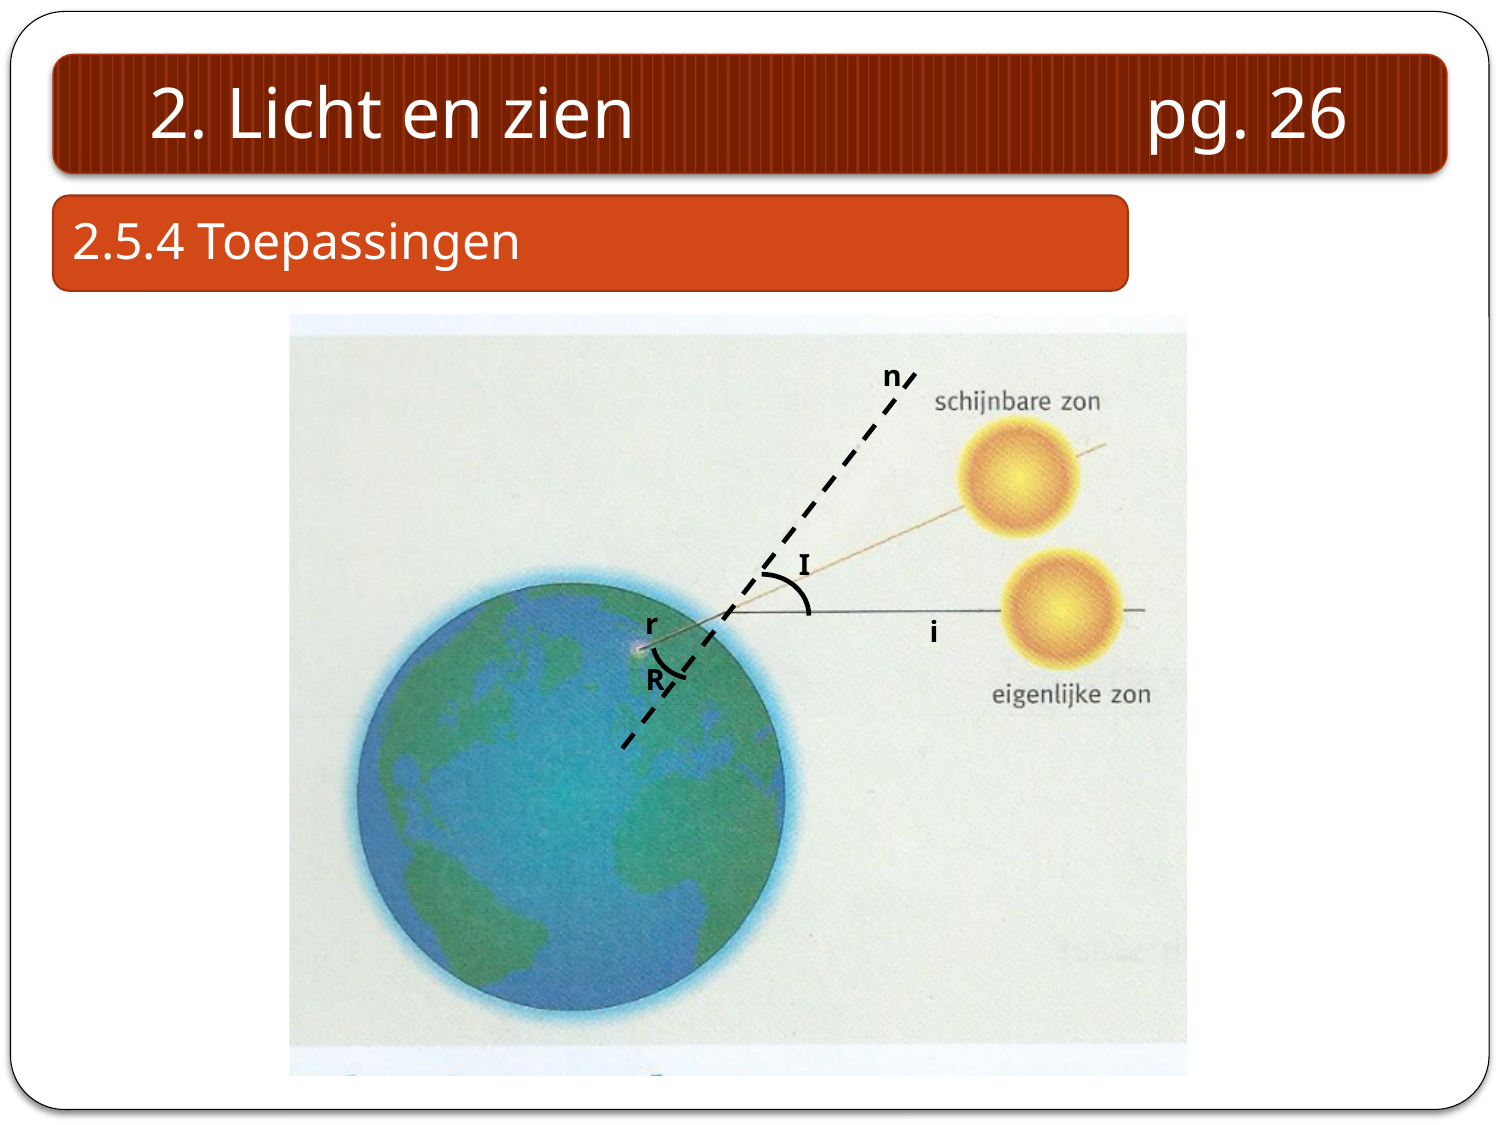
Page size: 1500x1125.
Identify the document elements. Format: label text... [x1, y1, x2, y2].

picture [288, 314, 1188, 1076]
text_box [619, 373, 916, 752]
text_box 2.5.4 Toepassingen [51, 194, 1129, 292]
text_box 2. Licht en zien pg. 26 [52, 53, 1448, 175]
